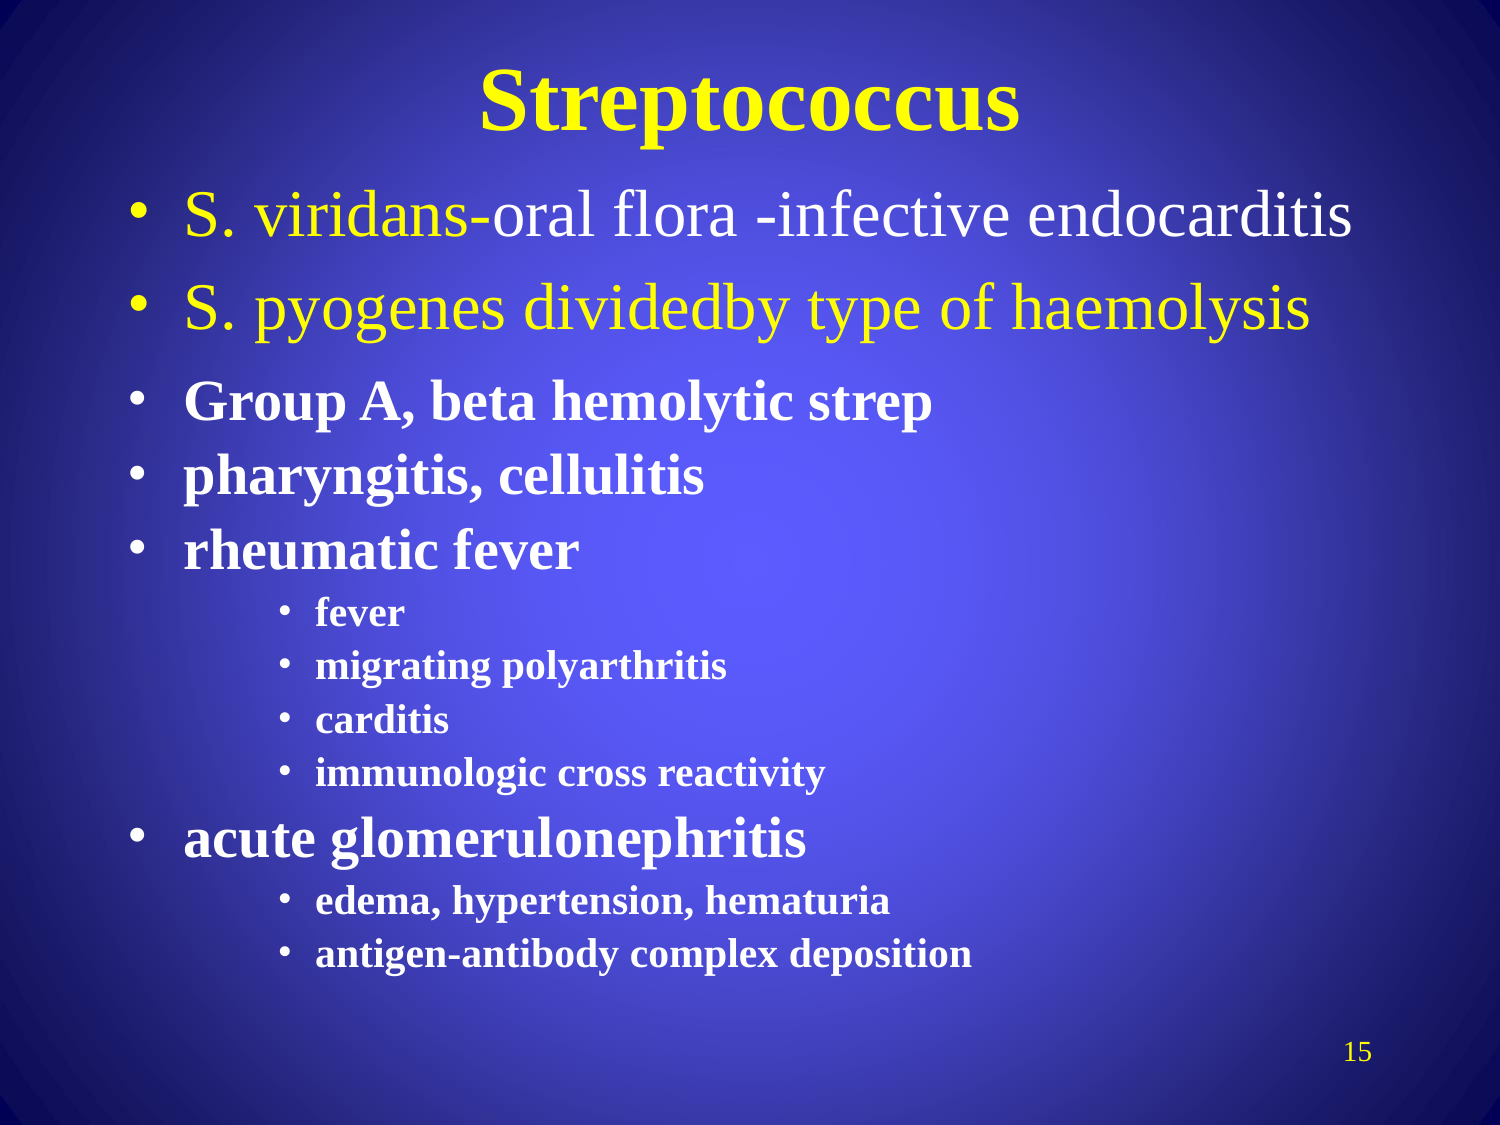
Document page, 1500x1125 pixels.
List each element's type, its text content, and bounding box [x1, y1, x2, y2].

text_box ‹#› [1074, 1024, 1388, 1100]
text_box Group A, beta hemolytic strep pharyngitis, cellulitis rheumatic fever fever migrating polyarthritis carditis immunologic cross reactivity acute glomerulonephritis edema, hypertension, hematuria antigen-antibody complex deposition [112, 362, 1475, 875]
list S. viridans-oral flora -infective endocarditis S. pyogenes dividedby type of haemolysis [112, 875, 1375, 1050]
title Streptococcus [112, 37, 1388, 150]
list S. viridans-oral flora -infective endocarditis S. pyogenes dividedby type of haemolysis [112, 162, 1375, 362]
picture [0, 0, 1500, 1125]
